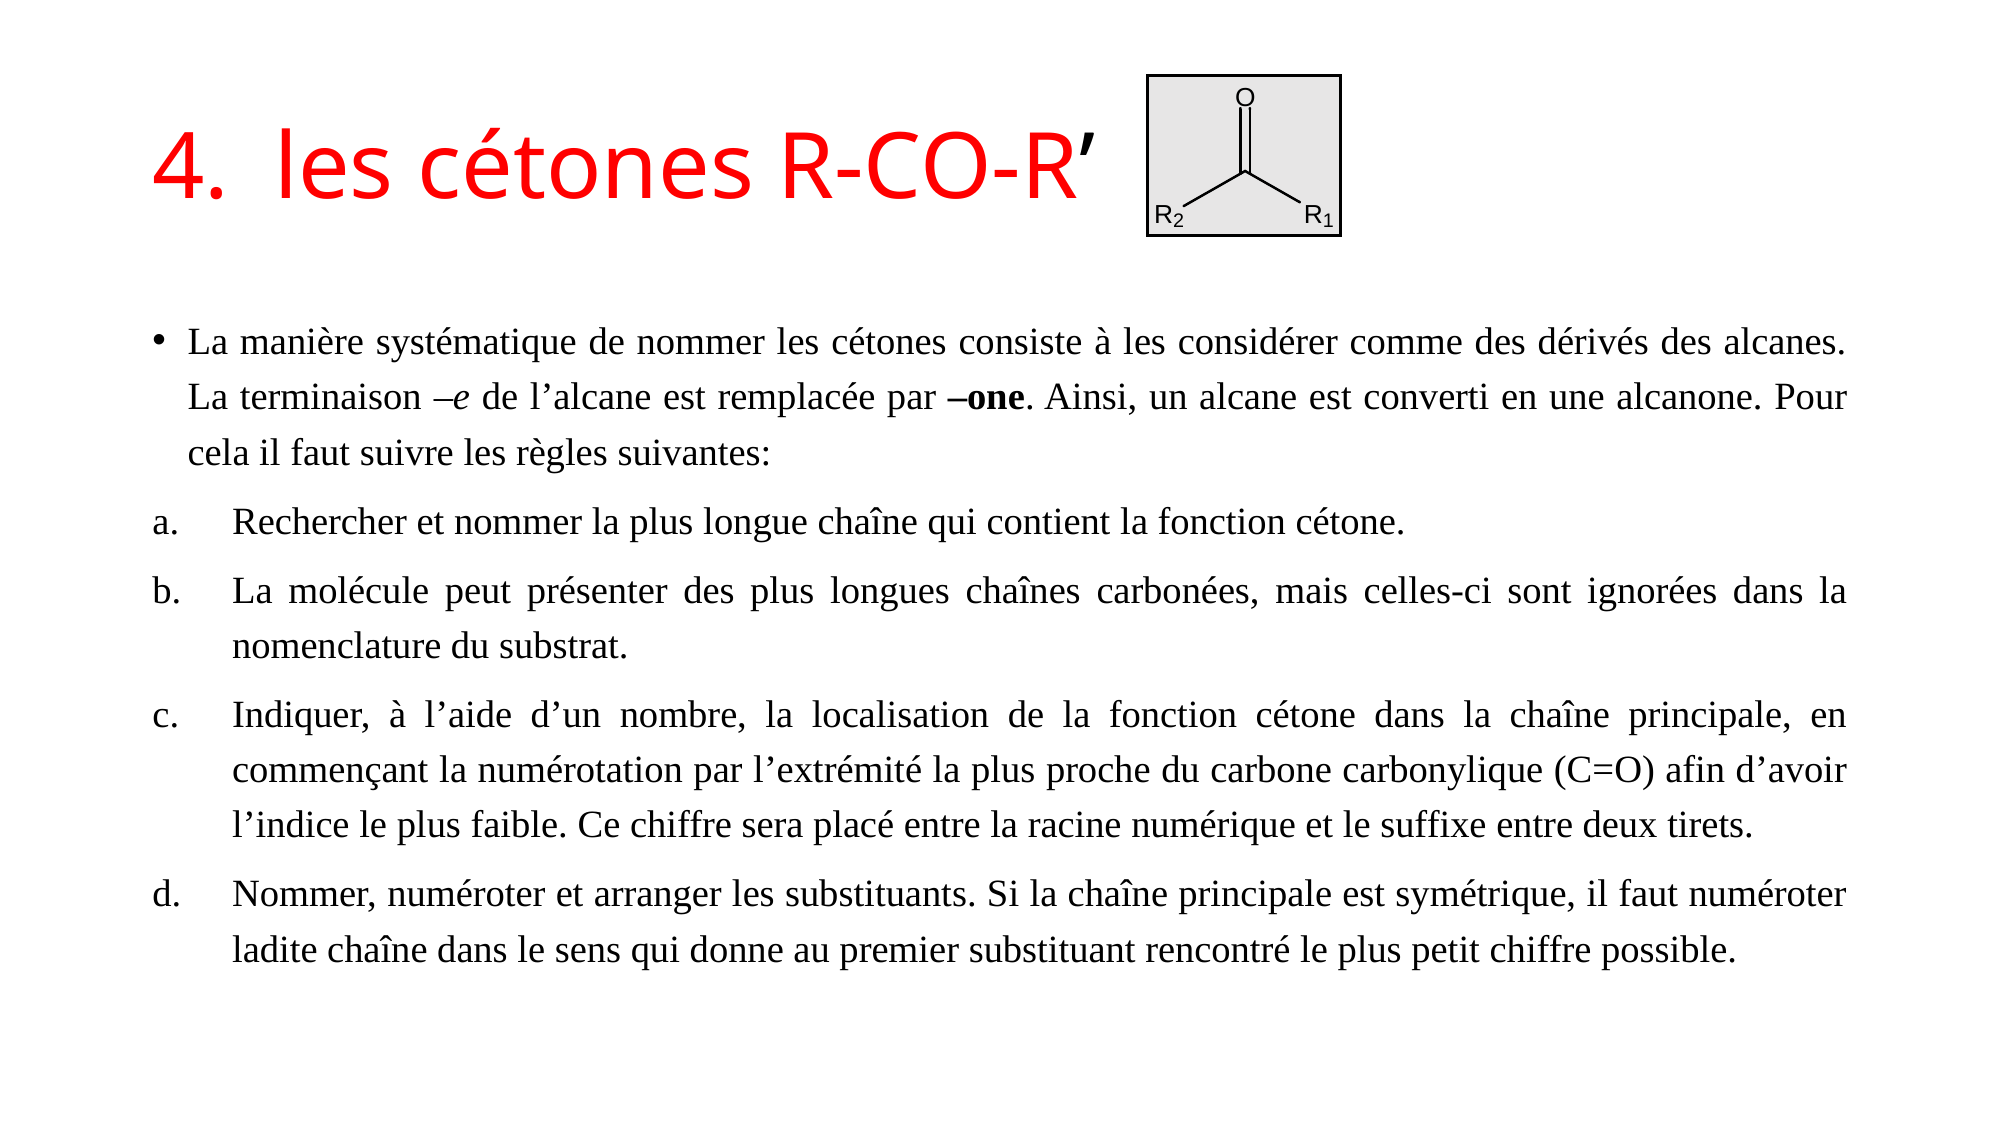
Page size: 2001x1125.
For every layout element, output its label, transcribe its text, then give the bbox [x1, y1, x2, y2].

list La manière systématique de nommer les cétones consiste à les considérer comme des dérivés des alcanes. La terminaison –e de l’alcane est remplacée par –one. Ainsi, un alcane est converti en une alcanone. Pour cela il faut suivre les règles suivantes: Rechercher et nommer la plus longue chaîne qui contient la fonction cétone. La molécule peut présenter des plus longues chaînes carbonées, mais celles-ci sont ignorées dans la nomenclature du substrat. Indiquer, à l’aide d’un nombre, la localisation de la fonction cétone dans la chaîne principale, en commençant la numérotation par l’extrémité la plus proche du carbone carbonylique (C=O) afin d’avoir l’indice le plus faible. Ce chiffre sera placé entre la racine numérique et le suffixe entre deux tirets. Nommer, numéroter et arranger les substituants. Si la chaîne principale est symétrique, il faut numéroter ladite chaîne dans le sens qui donne au premier substituant rencontré le plus petit chiffre possible. [137, 299, 1863, 1066]
title les cétones R-CO-R’ [137, 59, 1863, 278]
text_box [1148, 76, 1339, 234]
